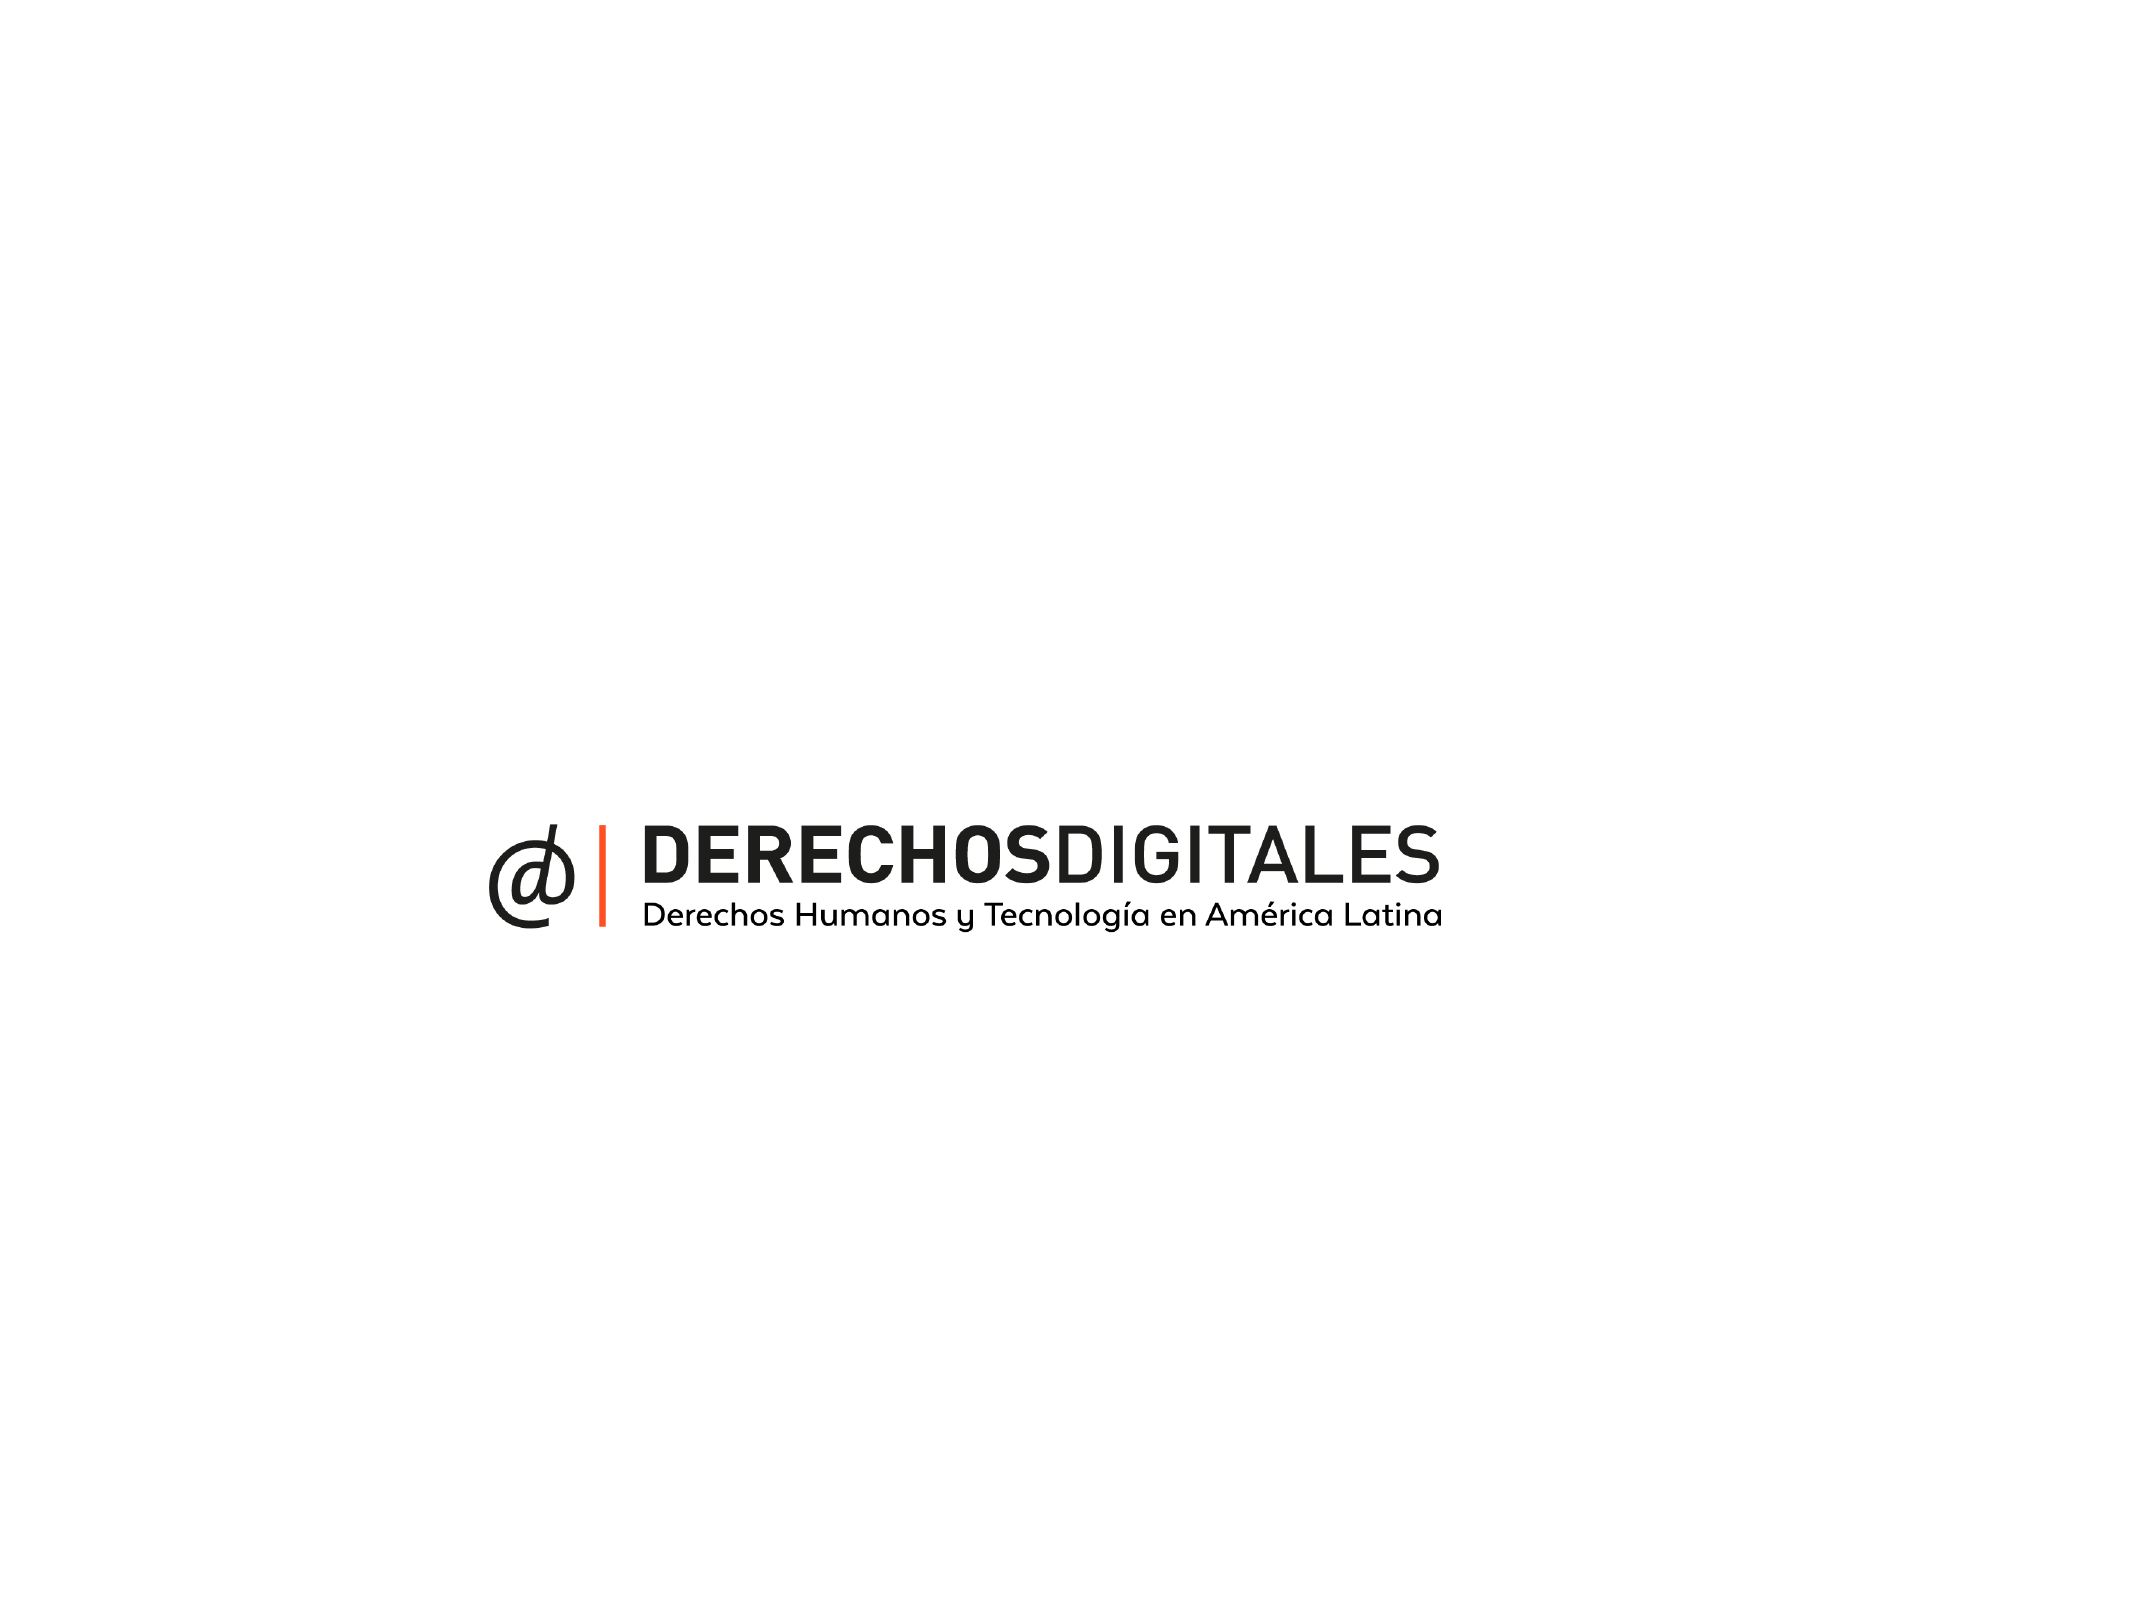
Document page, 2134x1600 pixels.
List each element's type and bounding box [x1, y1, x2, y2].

picture [426, 751, 1503, 999]
